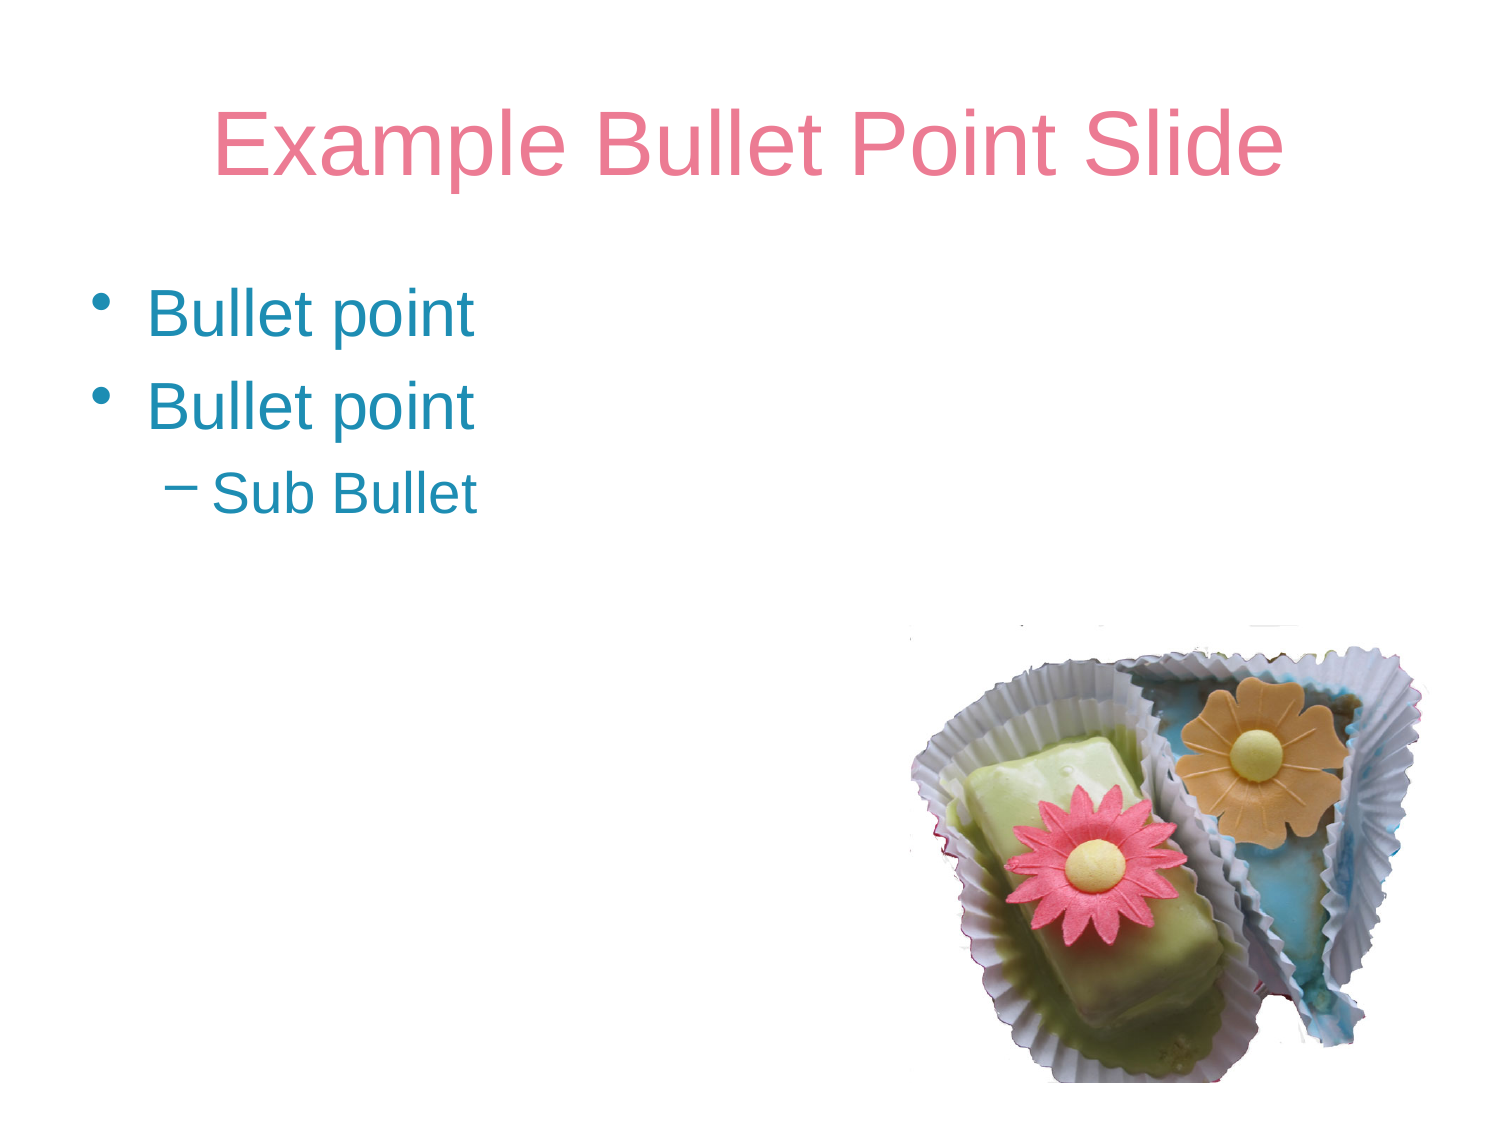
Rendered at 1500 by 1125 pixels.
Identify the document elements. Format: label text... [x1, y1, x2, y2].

title Example Bullet Point Slide [75, 45, 1425, 233]
list Bullet point Bullet point Sub Bullet [75, 262, 1425, 1005]
picture [897, 625, 1460, 1083]
